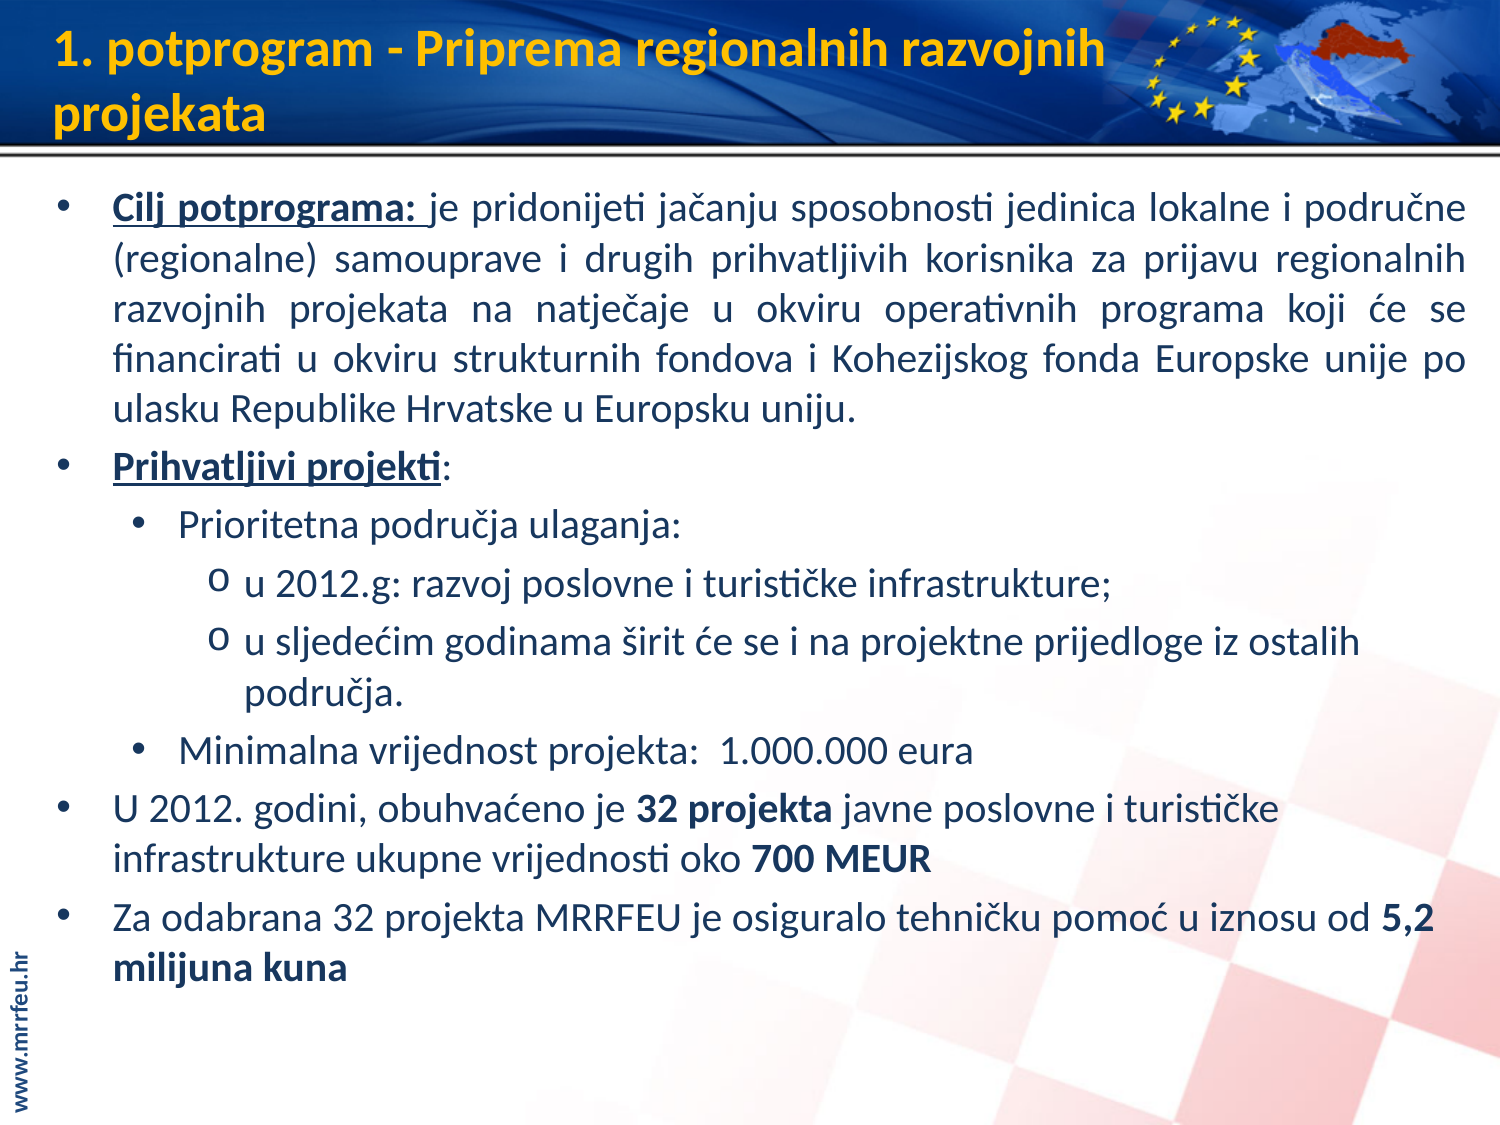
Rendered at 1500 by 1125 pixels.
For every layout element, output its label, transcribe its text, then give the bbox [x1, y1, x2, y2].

list Cilj potprograma: je pridonijeti jačanju sposobnosti jedinica lokalne i područne (regionalne) samouprave i drugih prihvatljivih korisnika za prijavu regionalnih razvojnih projekata na natječaje u okviru operativnih programa koji će se financirati u okviru strukturnih fondova i Kohezijskog fonda Europske unije po ulasku Republike Hrvatske u Europsku uniju. Prihvatljivi projekti: Prioritetna područja ulaganja: u 2012.g: razvoj poslovne i turističke infrastrukture; u sljedećim godinama širit će se i na projektne prijedloge iz ostalih područja. Minimalna vrijednost projekta: 1.000.000 eura U 2012. godini, obuhvaćeno je 32 projekta javne poslovne i turističke infrastrukture ukupne vrijednosti oko 700 MEUR Za odabrana 32 projekta MRRFEU je osiguralo tehničku pomoć u iznosu od 5,2 milijuna kuna [41, 172, 1483, 1106]
title 1. potprogram - Priprema regionalnih razvojnih projekata [37, 19, 1223, 135]
picture [0, 0, 1500, 1125]
